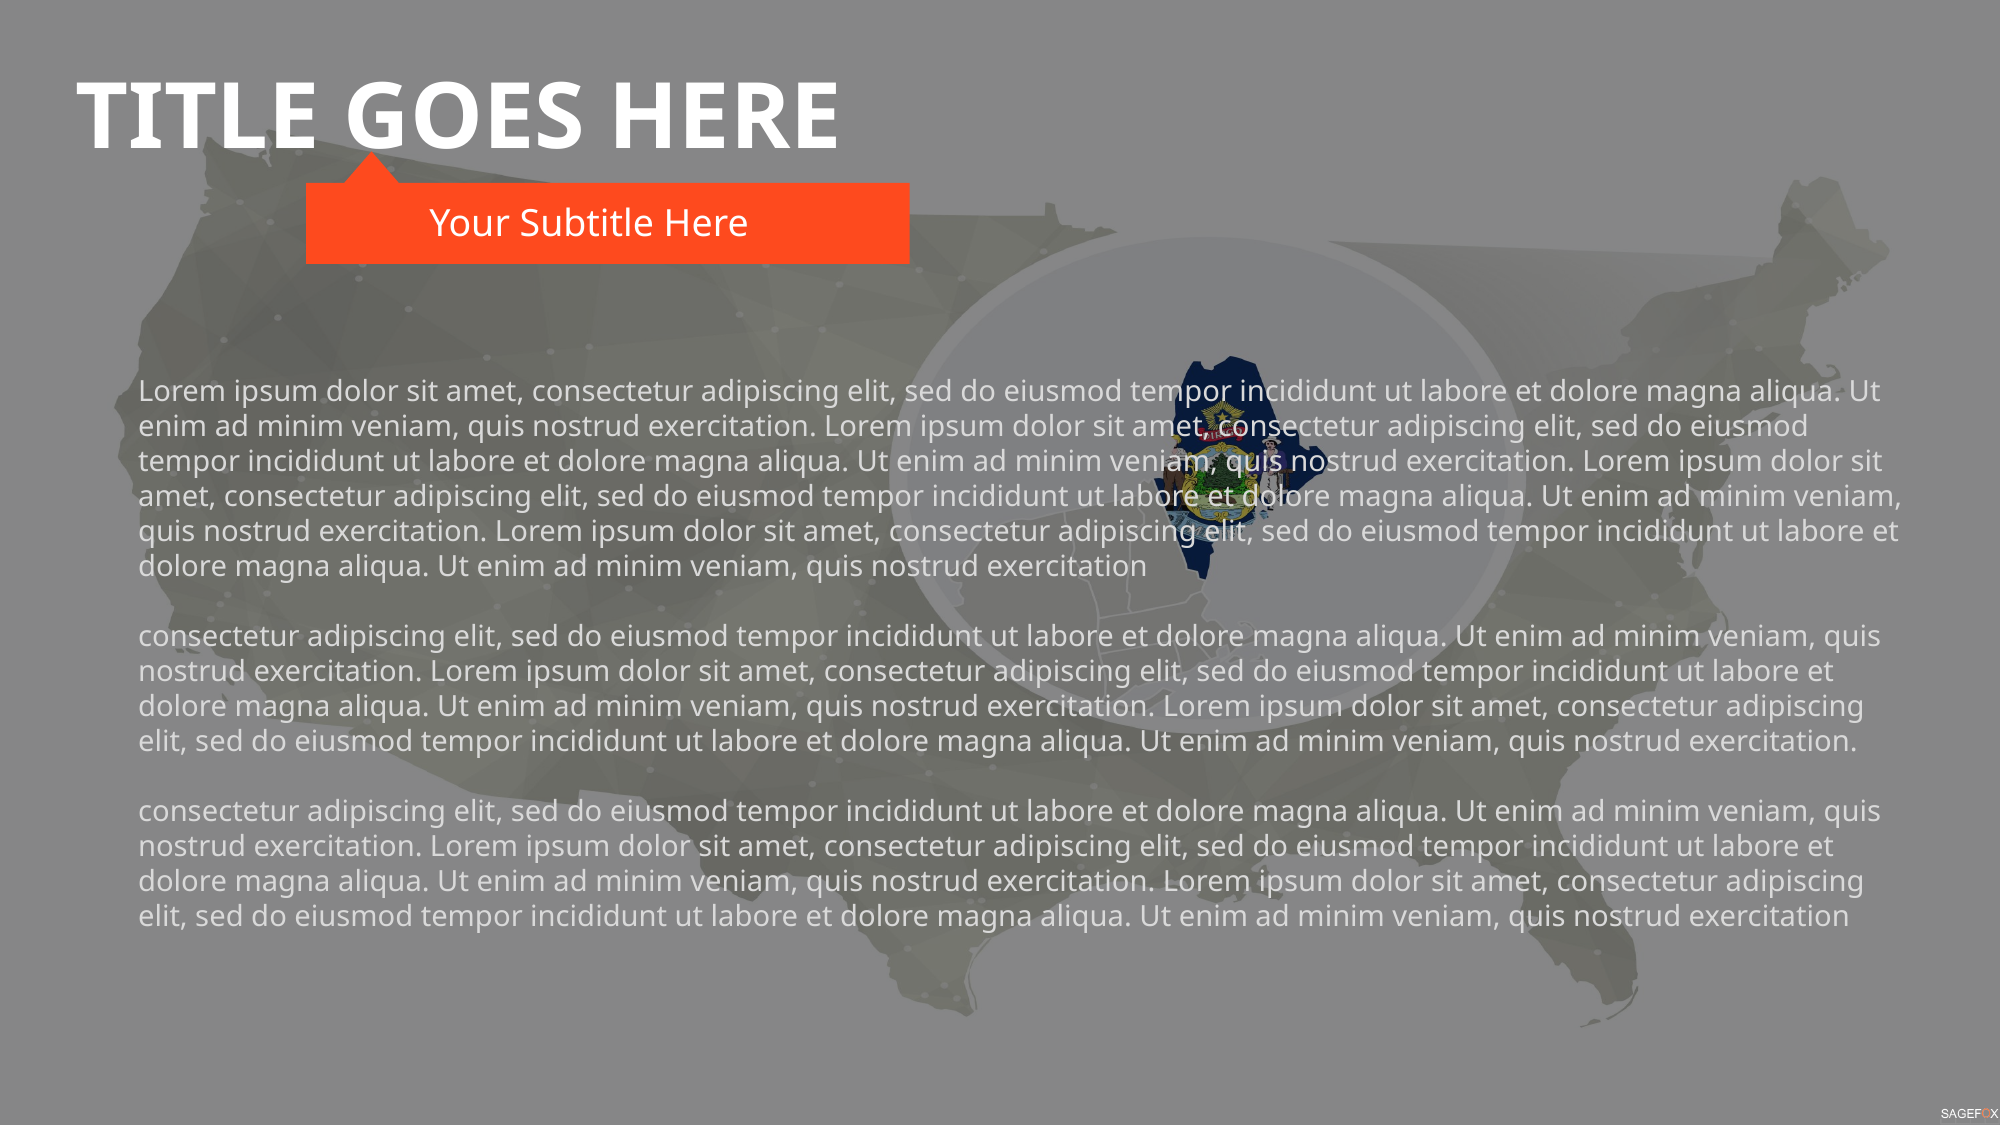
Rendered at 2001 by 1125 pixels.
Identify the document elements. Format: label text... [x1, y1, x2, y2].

text_box TITLE GOES HERE [60, 49, 965, 175]
text_box Lorem ipsum dolor sit amet, consectetur adipiscing elit, sed do eiusmod tempor incididunt ut labore et dolore magna aliqua. Ut enim ad minim veniam, quis nostrud exercitation. Lorem ipsum dolor sit amet, consectetur adipiscing elit, sed do eiusmod tempor incididunt ut labore et dolore magna aliqua. Ut enim ad minim veniam, quis nostrud exercitation. Lorem ipsum dolor sit amet, consectetur adipiscing elit, sed do eiusmod tempor incididunt ut labore et dolore magna aliqua. Ut enim ad minim veniam, quis nostrud exercitation. Lorem ipsum dolor sit amet, consectetur adipiscing elit, sed do eiusmod tempor incididunt ut labore et dolore magna aliqua. Ut enim ad minim veniam, quis nostrud exercitation consectetur adipiscing elit, sed do eiusmod tempor incididunt ut labore et dolore magna aliqua. Ut enim ad minim veniam, quis nostrud exercitation. Lorem ipsum dolor sit amet, consectetur adipiscing elit, sed do eiusmod tempor incididunt ut labore et dolore magna aliqua. Ut enim ad minim veniam, quis nostrud exercitation. Lorem ipsum dolor sit amet, consectetur adipiscing elit, sed do eiusmod tempor incididunt ut labore et dolore magna aliqua. Ut enim ad minim veniam, quis nostrud exercitation. consectetur adipiscing elit, sed do eiusmod tempor incididunt ut labore et dolore magna aliqua. Ut enim ad minim veniam, quis nostrud exercitation. Lorem ipsum dolor sit amet, consectetur adipiscing elit, sed do eiusmod tempor incididunt ut labore et dolore magna aliqua. Ut enim ad minim veniam, quis nostrud exercitation. Lorem ipsum dolor sit amet, consectetur adipiscing elit, sed do eiusmod tempor incididunt ut labore et dolore magna aliqua. Ut enim ad minim veniam, quis nostrud exercitation [123, 365, 1930, 940]
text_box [306, 151, 910, 264]
picture [0, 0, 2001, 1125]
